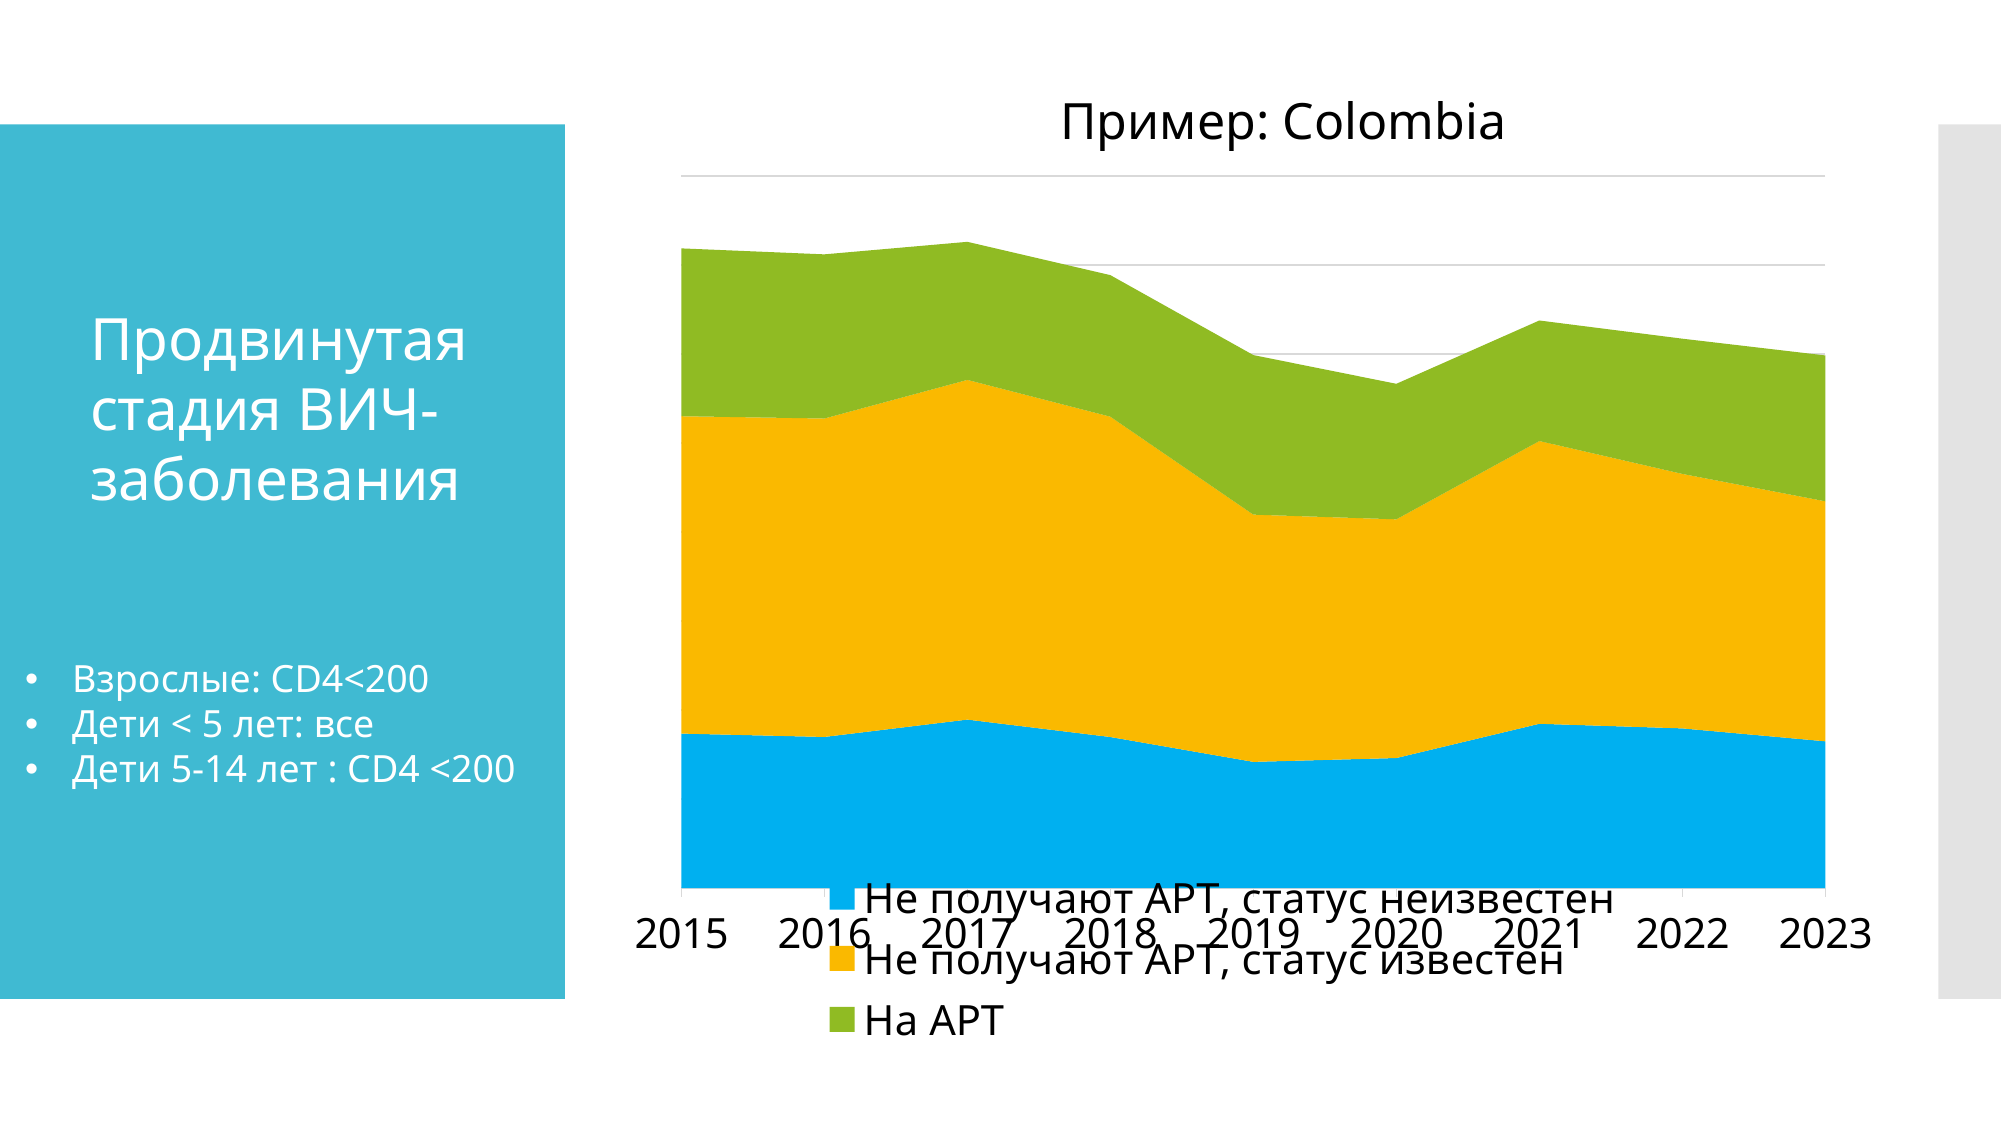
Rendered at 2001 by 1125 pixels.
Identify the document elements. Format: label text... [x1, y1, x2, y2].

text_box Взрослые: CD4<200 Дети < 5 лет: все Дети 5-14 лет : CD4 <200 [10, 648, 567, 888]
chart [608, 157, 1899, 1065]
title Продвинутая стадия ВИЧ-заболевания [0, 166, 484, 649]
text_box Пример: Colombia [1045, 82, 1648, 157]
